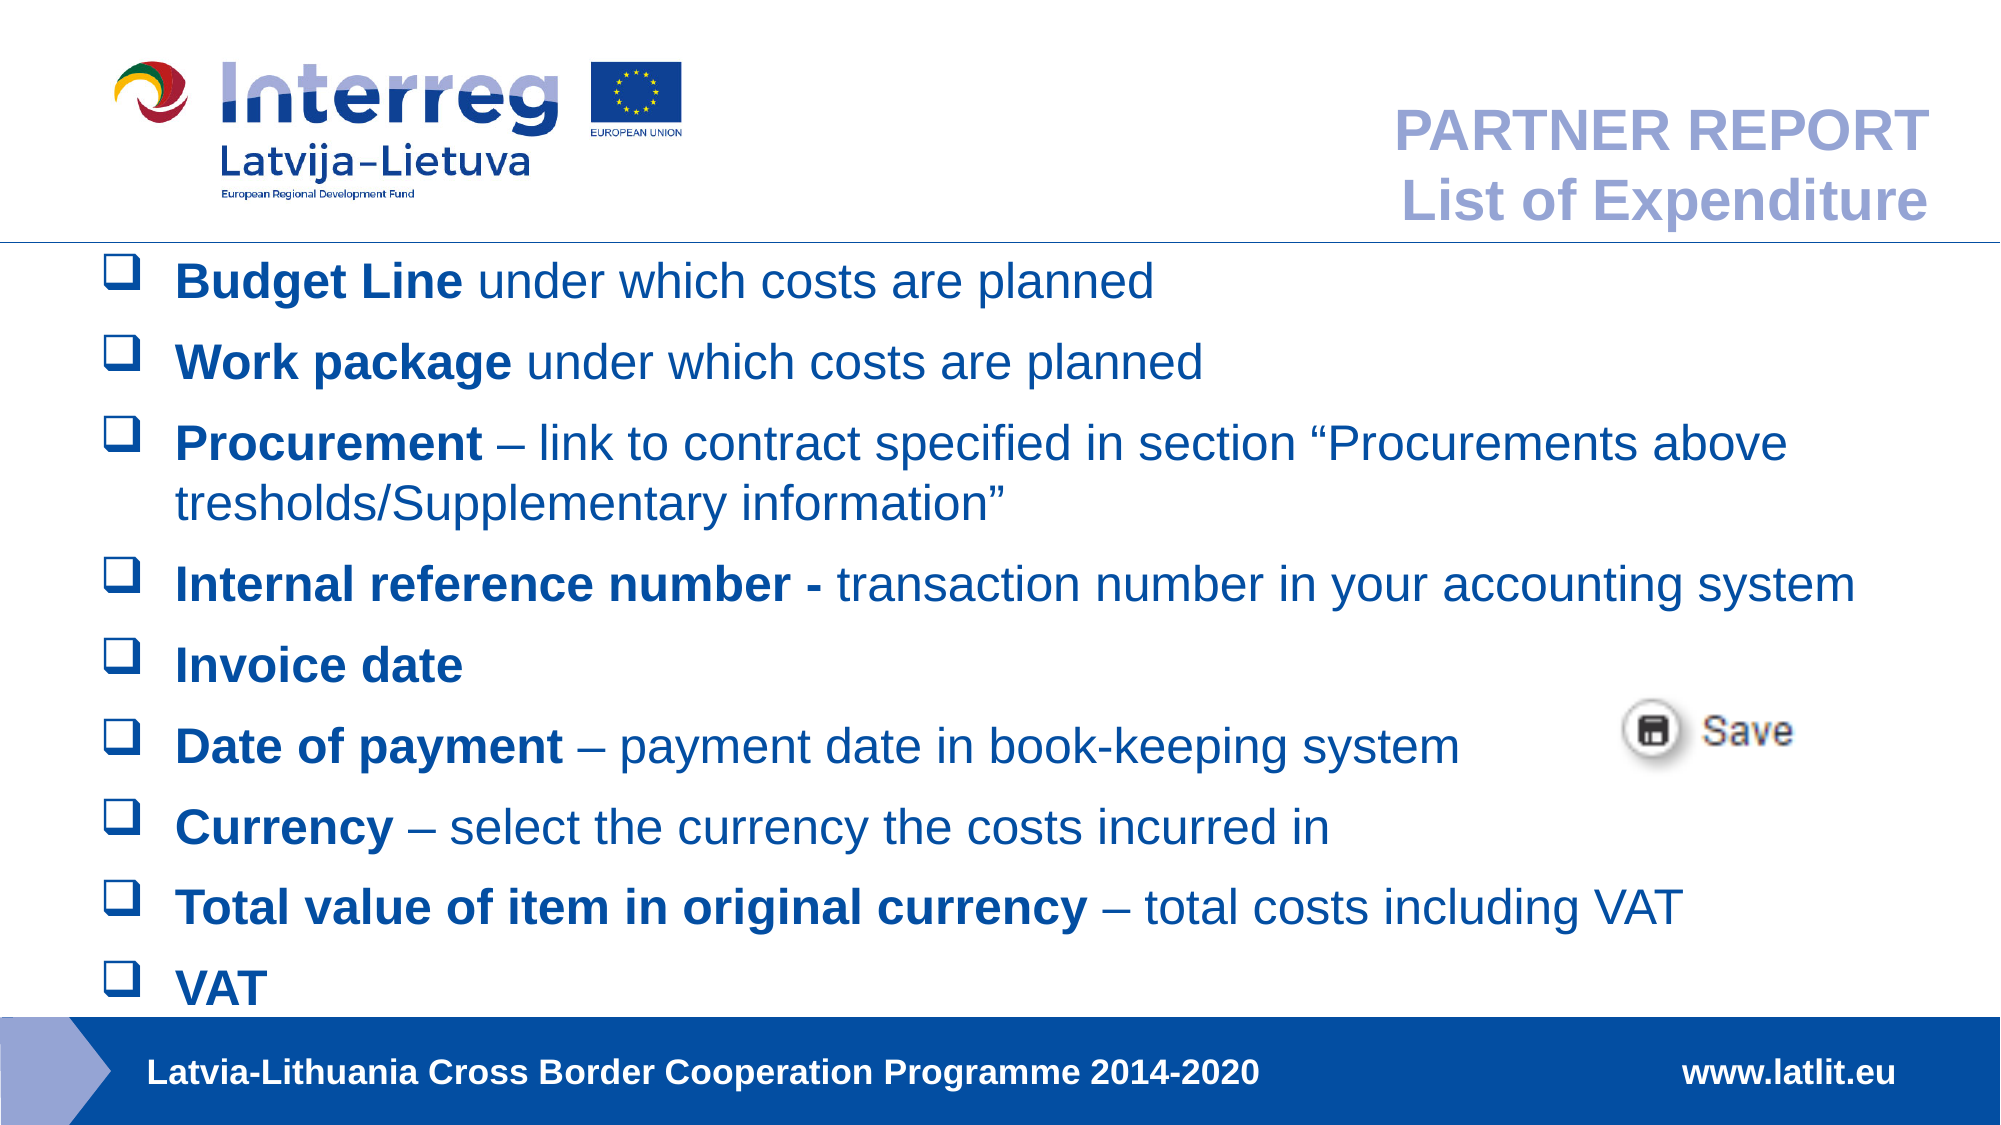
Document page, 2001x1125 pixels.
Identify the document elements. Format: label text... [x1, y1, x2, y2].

picture [69, 16, 726, 231]
text_box PARTNER REPORT List of Expenditure [645, 85, 1945, 240]
text_box Budget Line under which costs are planned Work package under which costs are planned Procurement – link to contract specified in section “Procurements above tresholds/Supplementary information” Internal reference number - transaction number in your accounting system Invoice date Date of payment – payment date in book-keeping system Currency – select the currency the costs incurred in Total value of item in original currency – total costs including VAT VAT [85, 241, 1917, 1125]
picture [1603, 640, 1876, 820]
